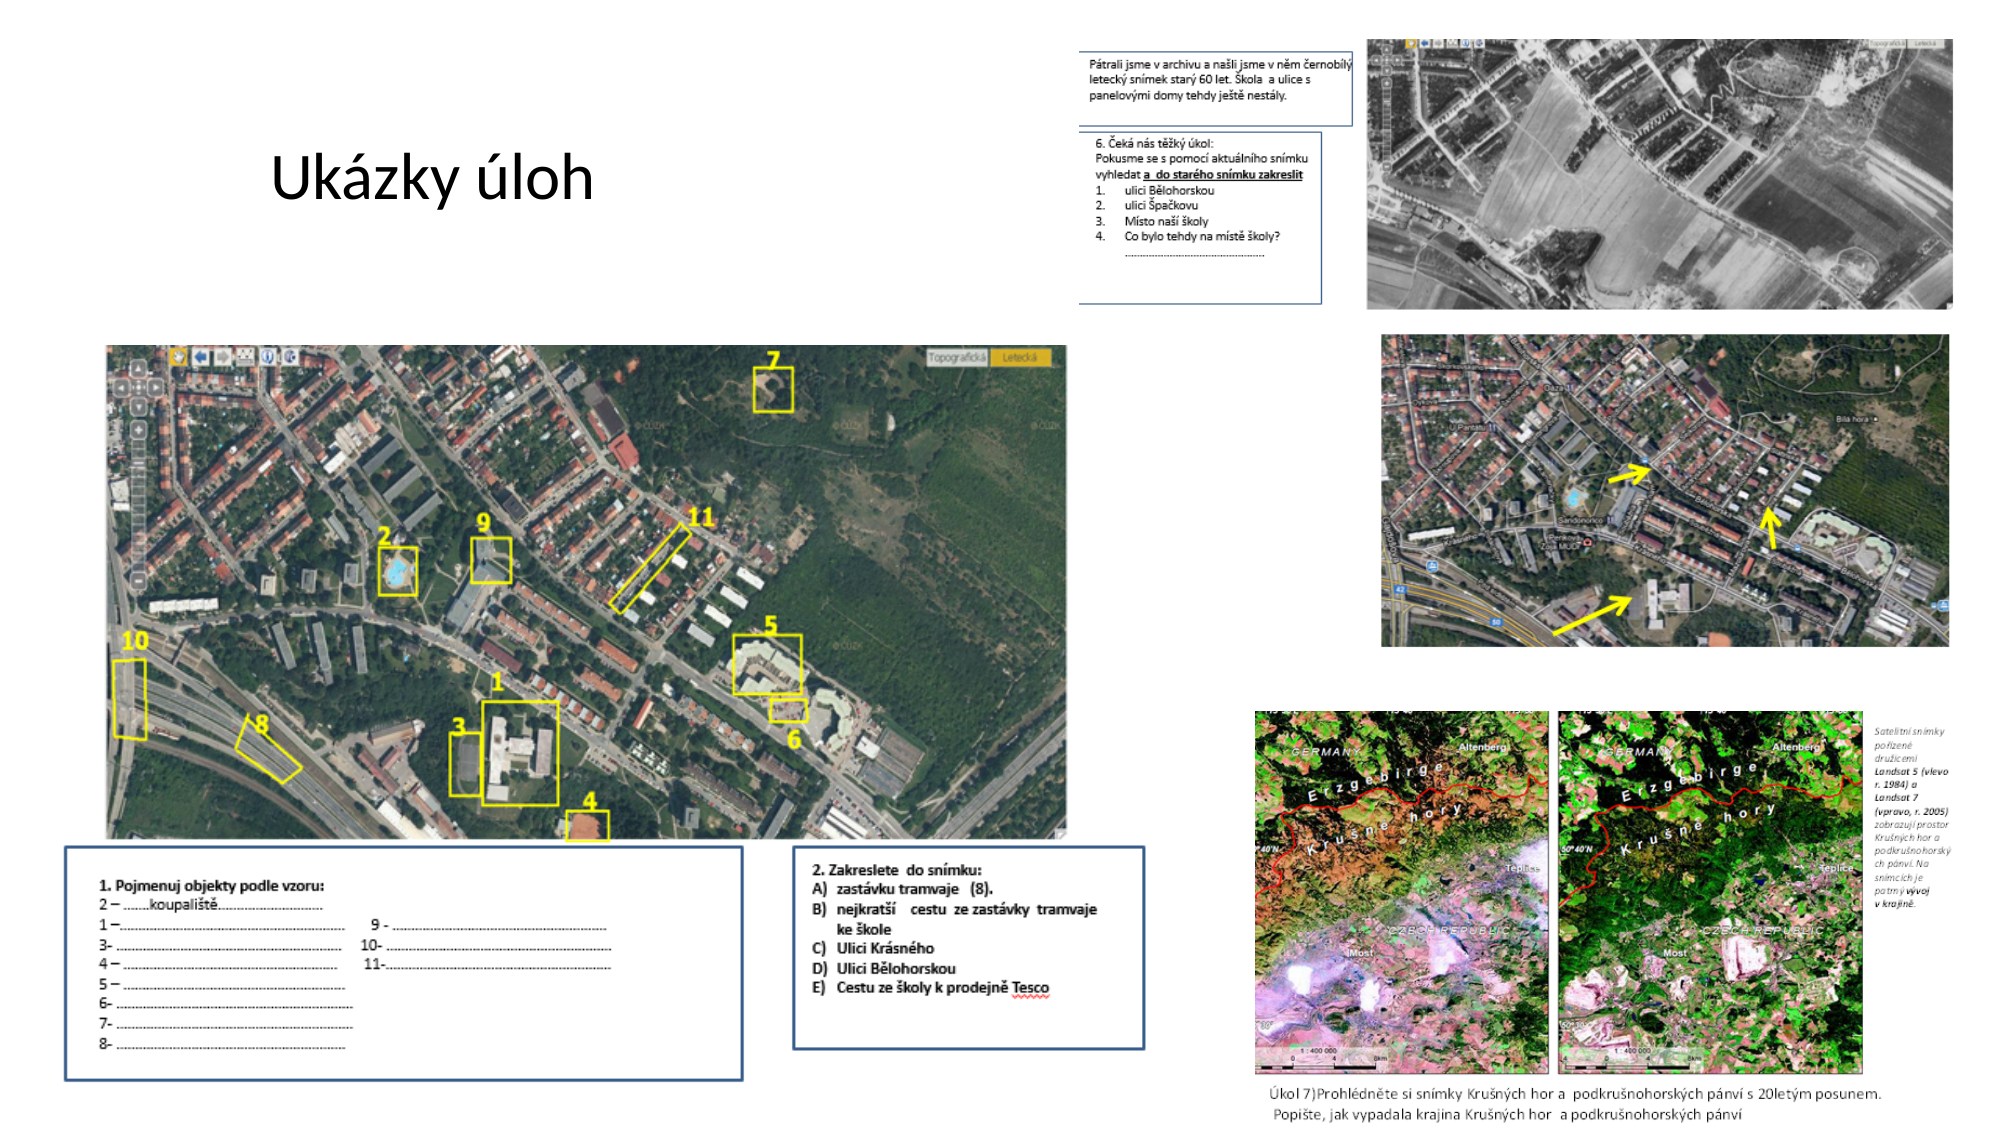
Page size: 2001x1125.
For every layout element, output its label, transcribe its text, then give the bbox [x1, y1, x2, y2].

picture [1255, 711, 1958, 1125]
text_box Ukázky úloh [255, 125, 1058, 220]
picture [58, 39, 1958, 1104]
